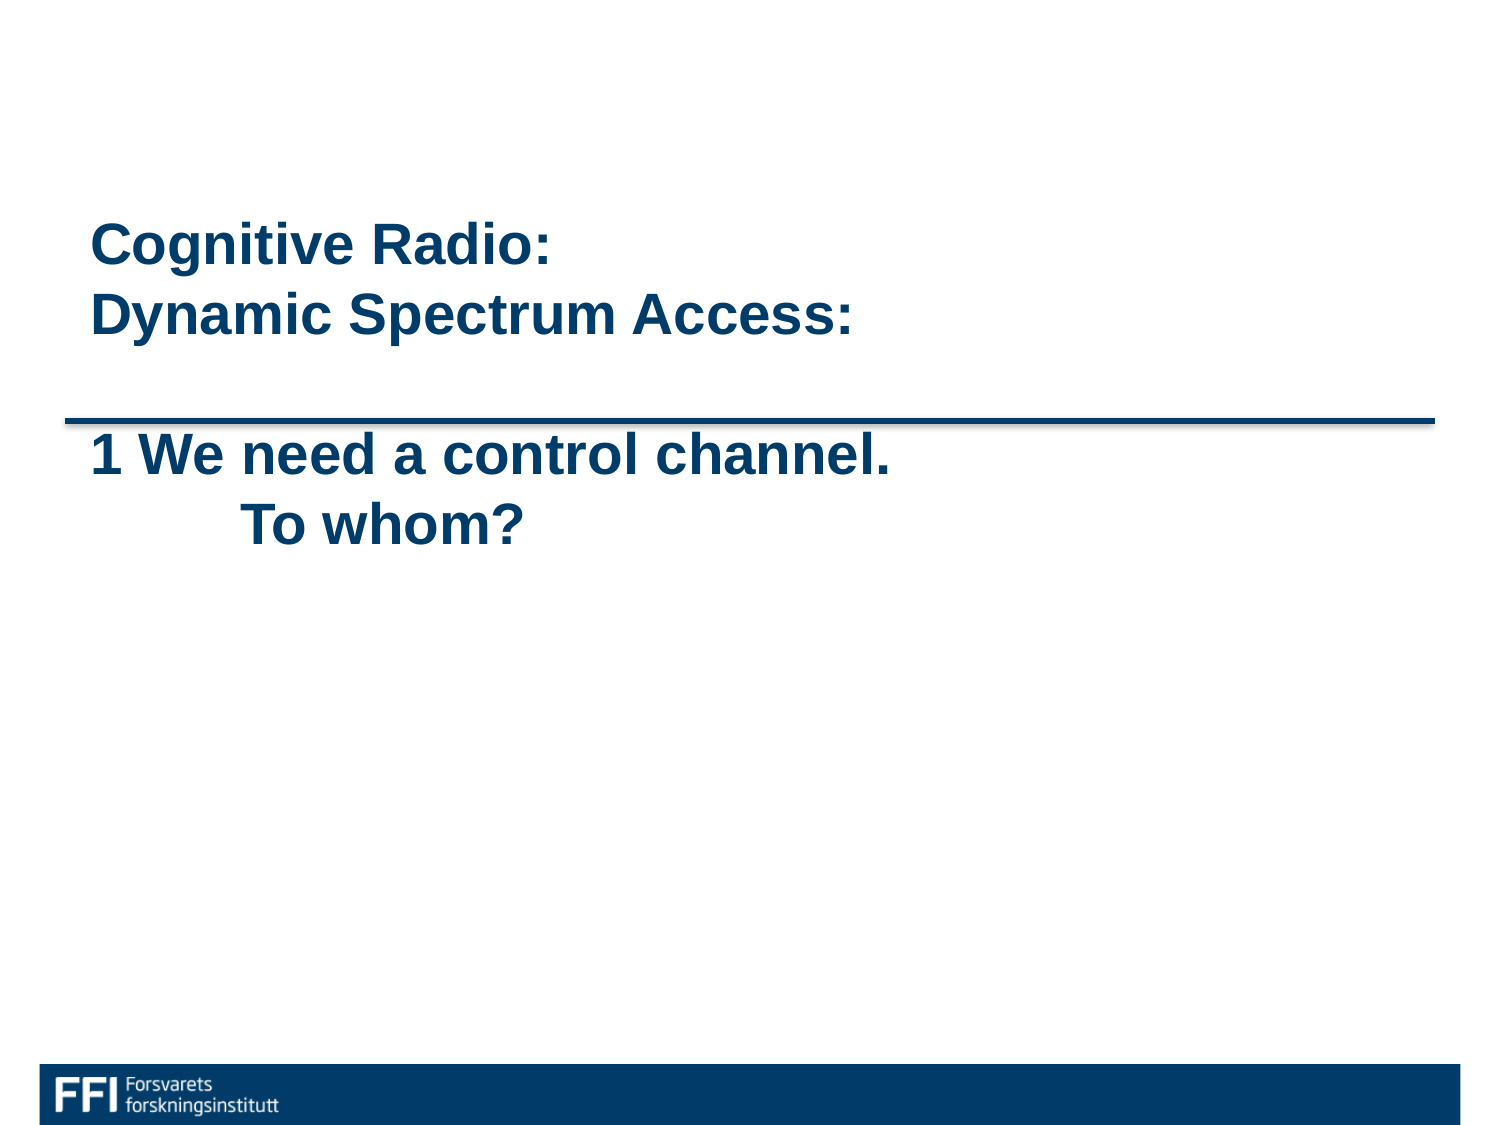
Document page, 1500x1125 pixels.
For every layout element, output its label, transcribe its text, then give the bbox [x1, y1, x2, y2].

picture [0, 1064, 1500, 1125]
title Cognitive Radio: Dynamic Spectrum Access: 1 We need a control channel. To whom? [75, 432, 1425, 787]
title Cognitive Radio: Dynamic Spectrum Access: 1 We need a control channel. To whom? [75, 45, 1425, 416]
